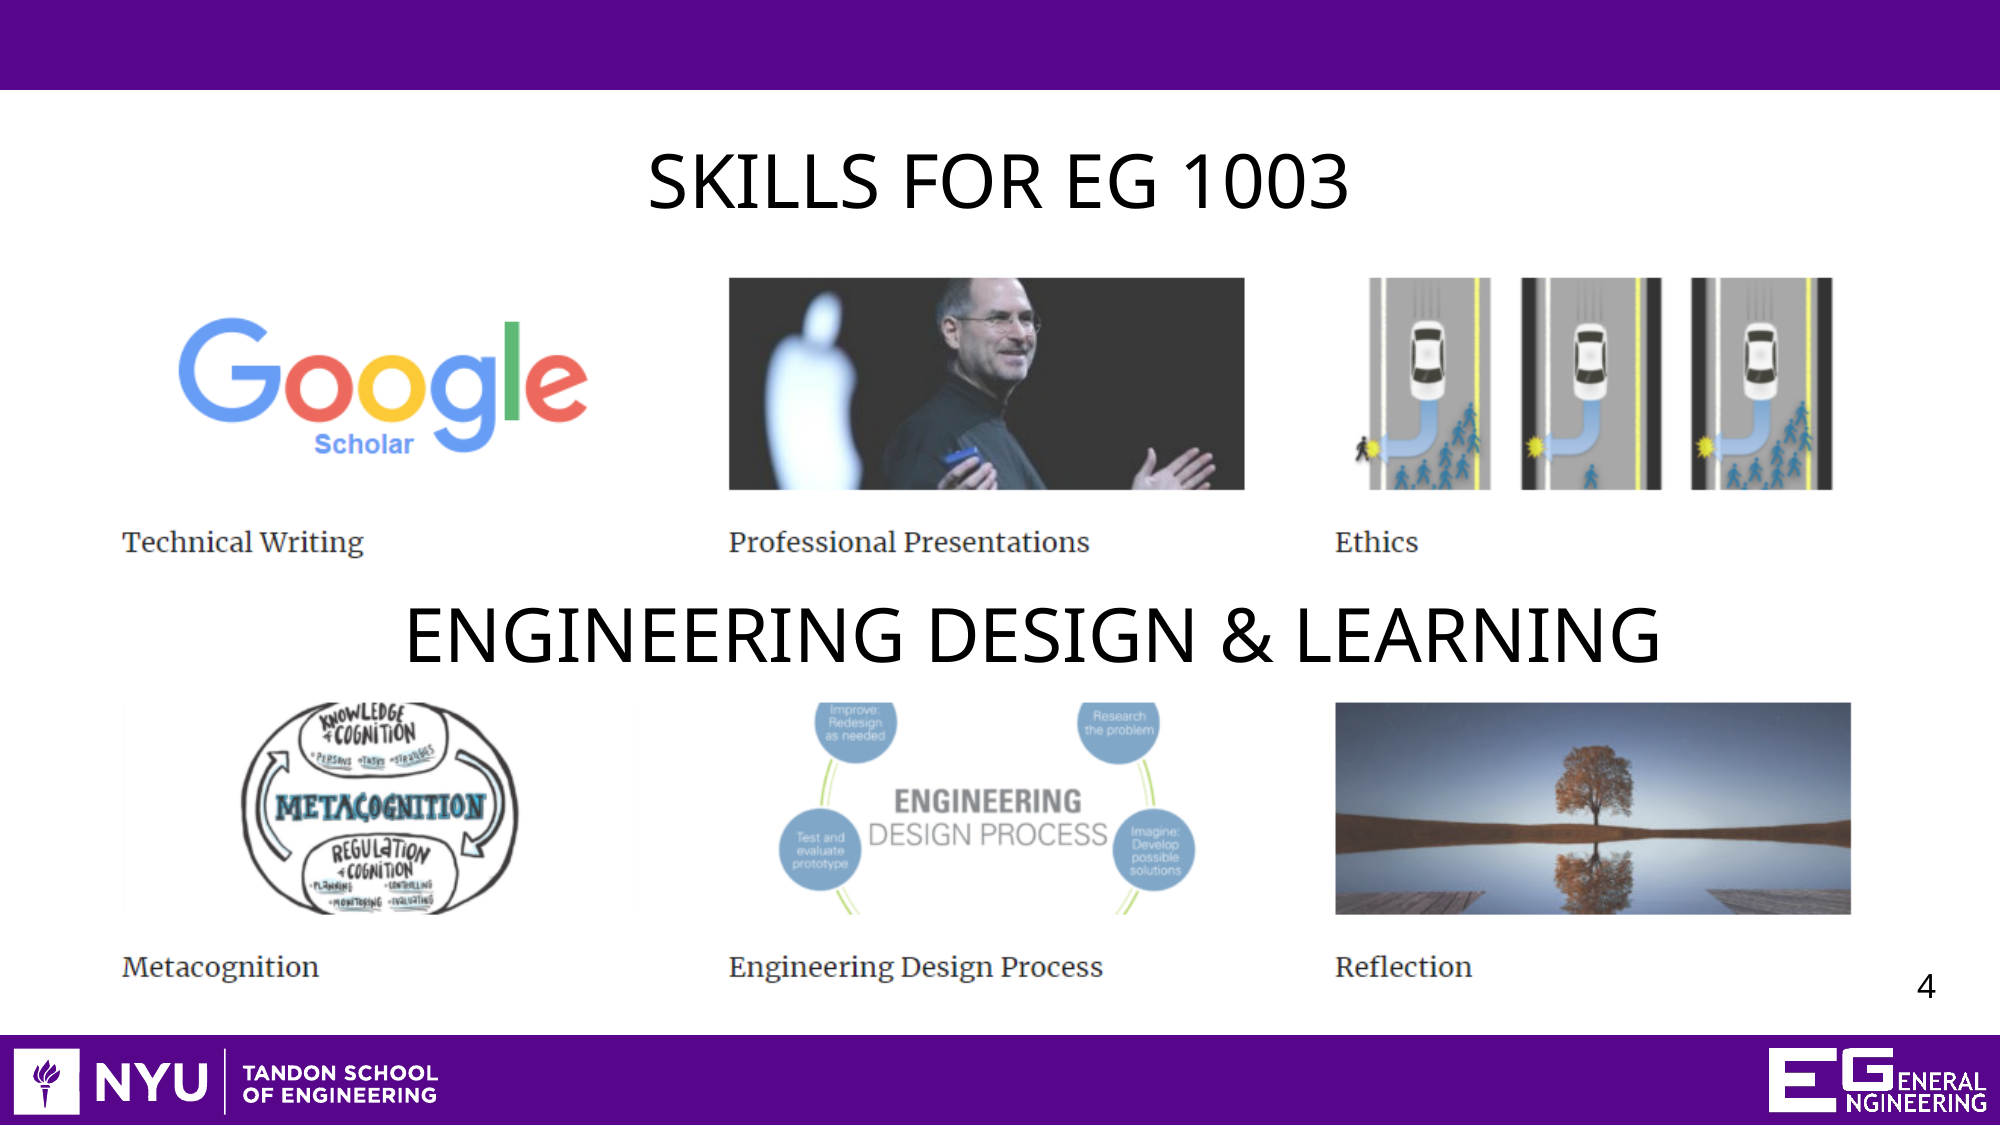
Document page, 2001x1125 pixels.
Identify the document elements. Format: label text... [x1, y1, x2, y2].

picture [76, 269, 1877, 577]
text_box [0, 1034, 1752, 1125]
text_box [0, 0, 2000, 91]
text_box SKILLS FOR EG 1003 [230, 74, 1770, 233]
picture [13, 1048, 438, 1115]
picture [76, 685, 1877, 1021]
text_box ENGINEERING DESIGN & LEARNING [264, 577, 1803, 685]
text_box 4 [1877, 958, 1951, 1013]
picture [1752, 1031, 2000, 1125]
